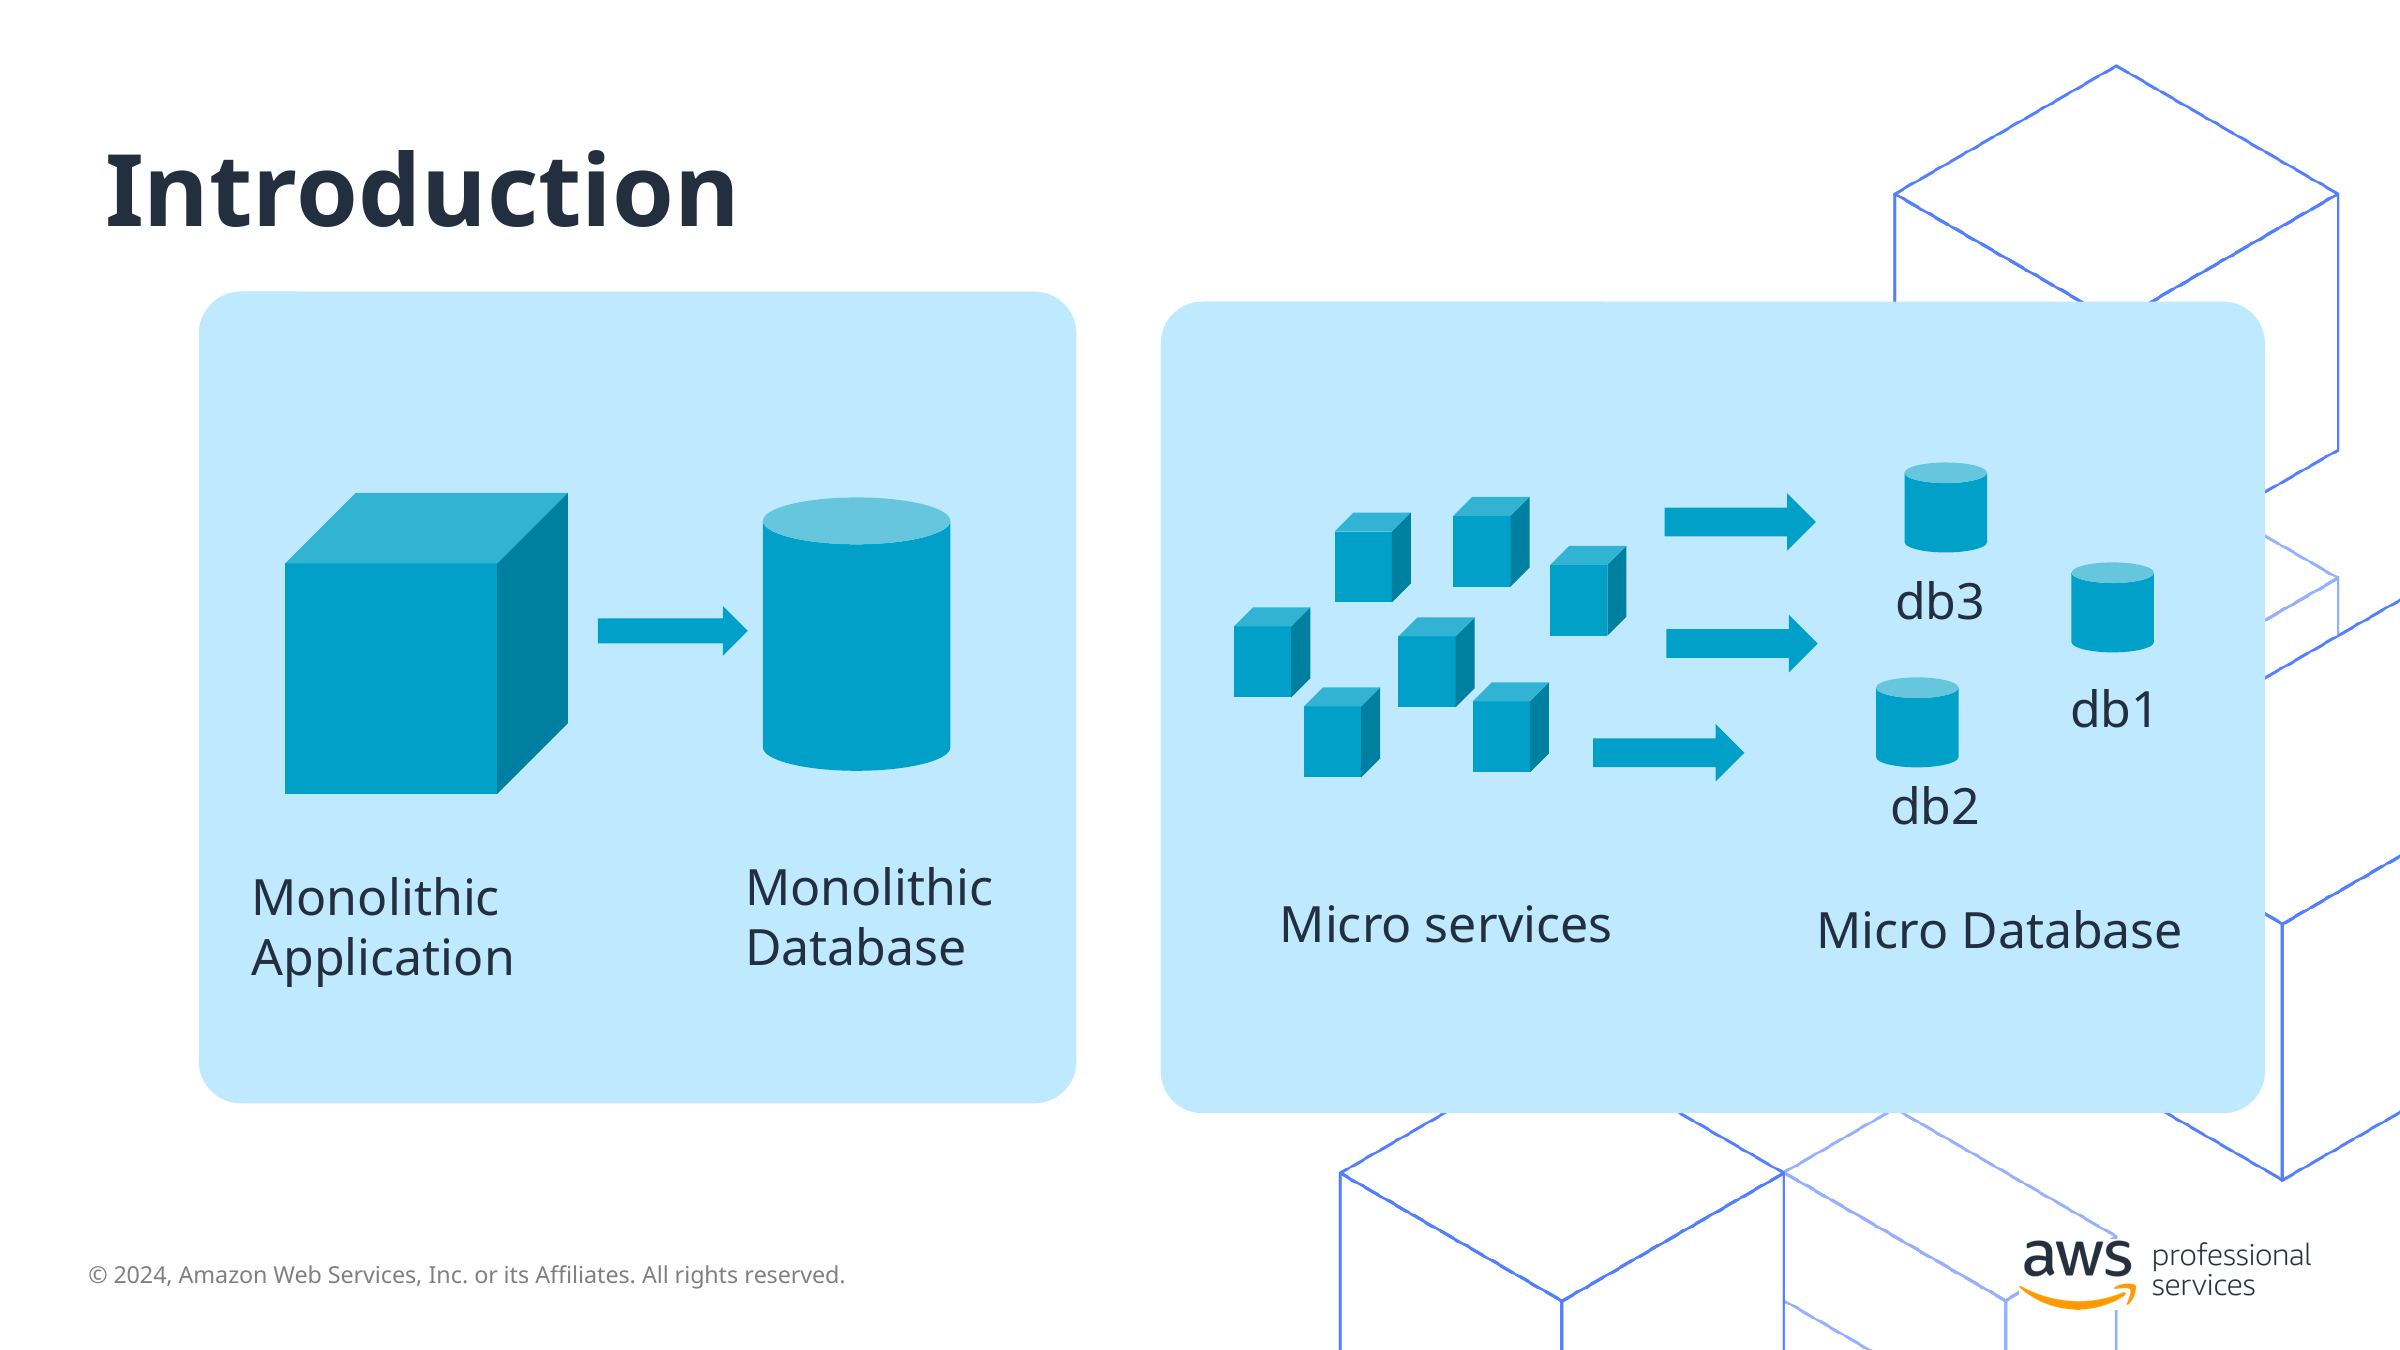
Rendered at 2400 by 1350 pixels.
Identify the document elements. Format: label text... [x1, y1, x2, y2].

text_box [1550, 545, 1627, 636]
text_box db2 [1875, 767, 1995, 843]
text_box [196, 309, 1079, 1106]
text_box [285, 492, 568, 794]
picture [0, 0, 2400, 1350]
text_box [1472, 682, 1549, 773]
text_box [1876, 677, 1959, 767]
text_box [1334, 512, 1411, 603]
text_box [1158, 299, 2268, 1116]
text_box [762, 497, 951, 771]
title Introduction [90, 64, 2130, 309]
text_box [597, 605, 748, 656]
text_box [1904, 462, 1988, 553]
text_box [1234, 607, 1311, 698]
text_box Micro services [1265, 885, 1628, 960]
text_box [1593, 724, 1745, 782]
text_box [1303, 687, 1381, 778]
text_box [1666, 614, 1818, 673]
text_box Monolithic Database [730, 848, 1022, 983]
text_box [2071, 562, 2154, 653]
text_box db1 [2055, 669, 2175, 745]
text_box [1398, 617, 1475, 708]
text_box [1453, 496, 1530, 587]
text_box [1664, 493, 1816, 551]
text_box Monolithic Application [236, 858, 530, 994]
text_box Micro Database [1801, 890, 2198, 966]
text_box db3 [1880, 562, 2000, 638]
